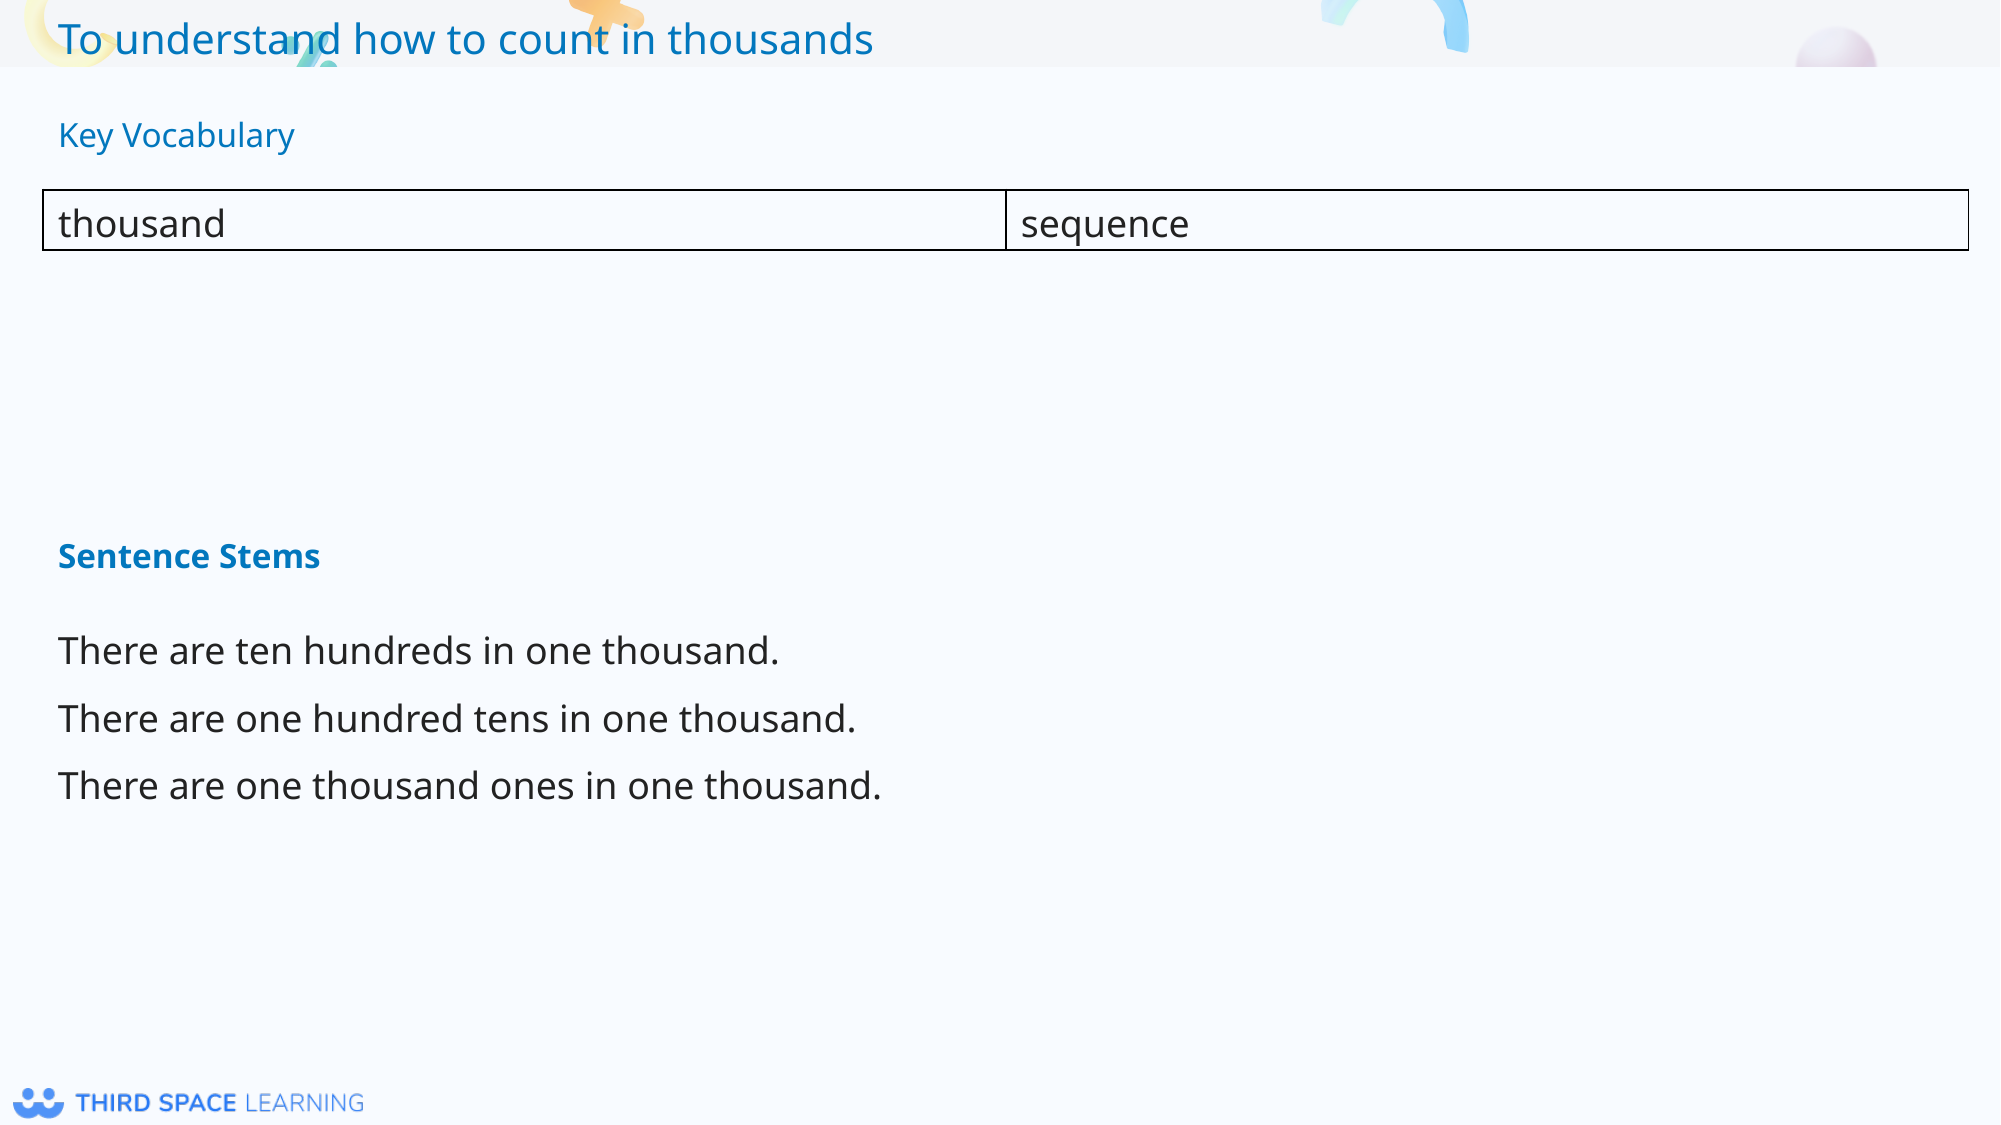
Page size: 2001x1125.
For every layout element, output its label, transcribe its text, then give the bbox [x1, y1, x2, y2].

text_box There are ten hundreds in one thousand. There are one hundred tens in one thousand. There are one thousand ones in one thousand. [43, 597, 1969, 815]
text_box Sentence Stems [43, 527, 489, 597]
table_header sequence [1007, 191, 1968, 249]
list Key Vocabulary [43, 107, 489, 177]
picture [13, 1088, 365, 1119]
picture [0, 0, 2000, 67]
table_header thousand [44, 191, 1005, 249]
